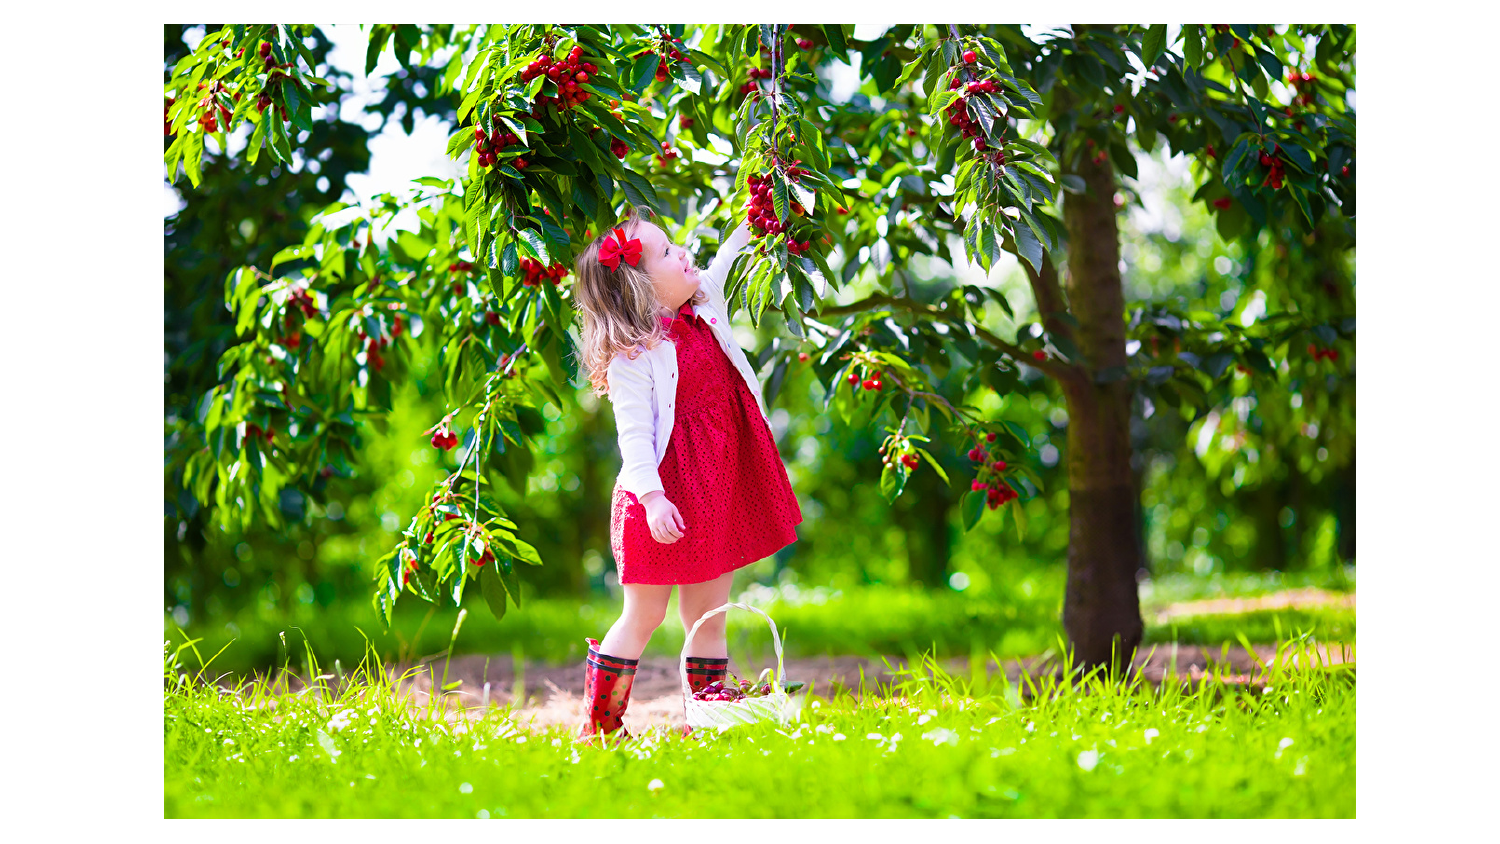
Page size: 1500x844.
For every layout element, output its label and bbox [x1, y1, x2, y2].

picture [164, 24, 1356, 819]
